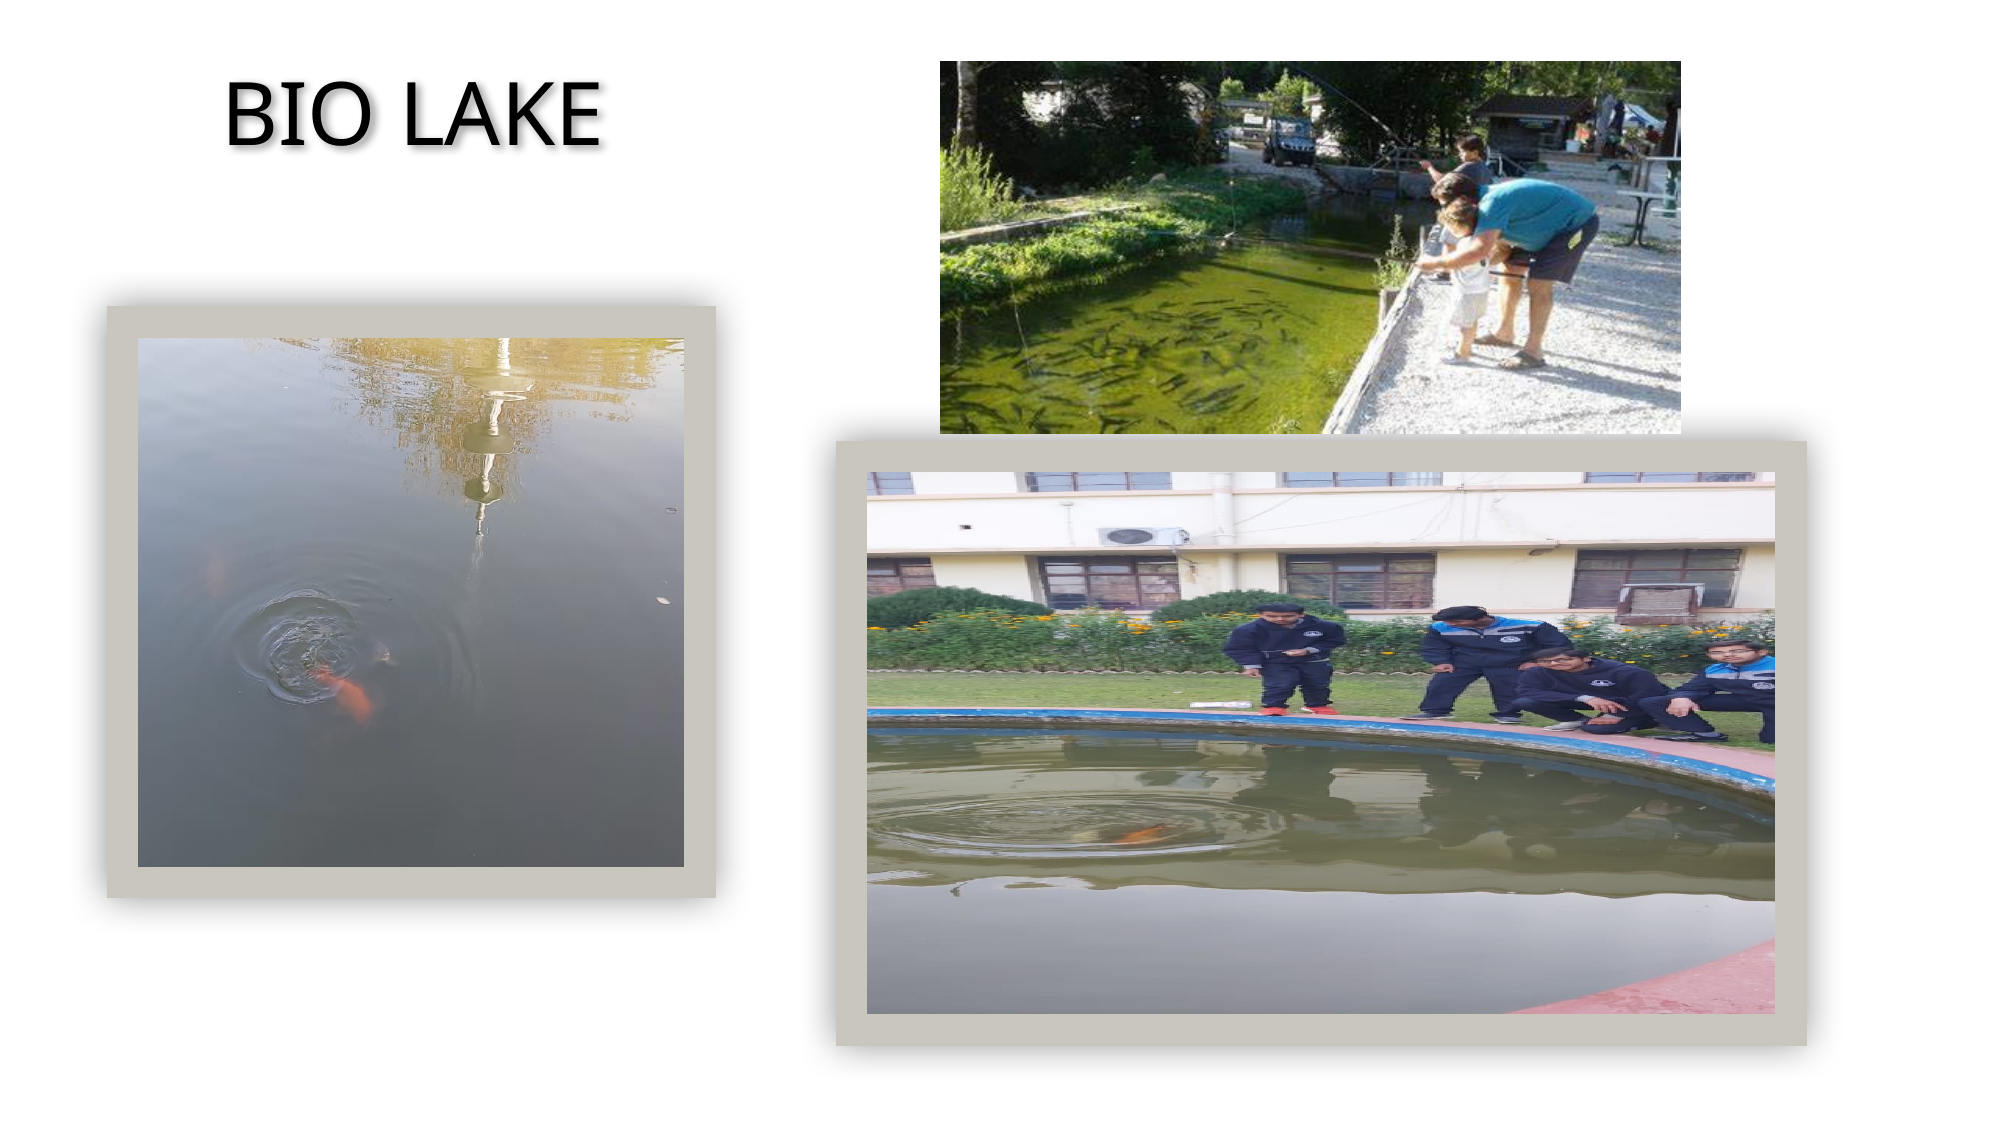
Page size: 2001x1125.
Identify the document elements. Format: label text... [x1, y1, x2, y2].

title BIO LAKE [137, 61, 688, 172]
picture [137, 337, 685, 868]
picture [940, 61, 1681, 434]
picture [867, 471, 1776, 1015]
